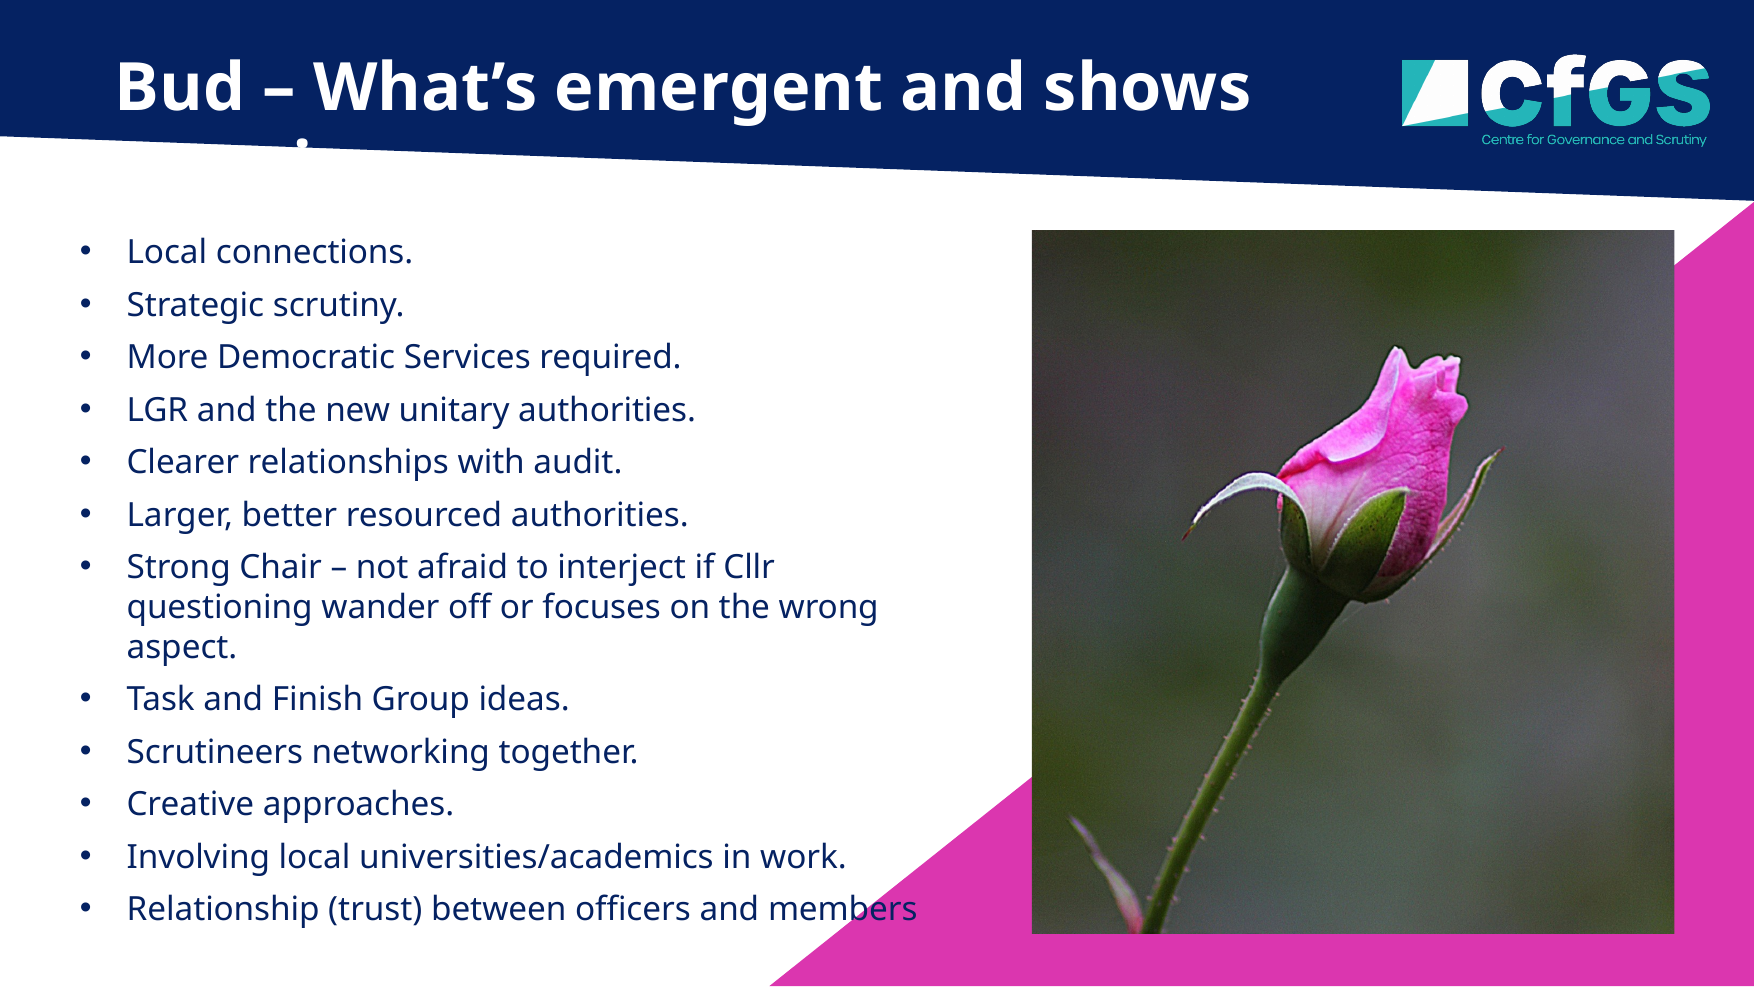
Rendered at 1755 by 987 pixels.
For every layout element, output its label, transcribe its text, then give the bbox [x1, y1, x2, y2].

picture [1402, 54, 1710, 147]
list Bud – What’s emergent and shows promise [114, 43, 1446, 124]
picture [1031, 230, 1675, 934]
list Local connections. Strategic scrutiny. More Democratic Services required. LGR and the new unitary authorities. Clearer relationships with audit. Larger, better resourced authorities. Strong Chair – not afraid to interject if Cllr questioning wander off or focuses on the wrong aspect. Task and Finish Group ideas. Scrutineers networking together. Creative approaches. Involving local universities/academics in work. Relationship (trust) between officers and members [79, 230, 938, 935]
